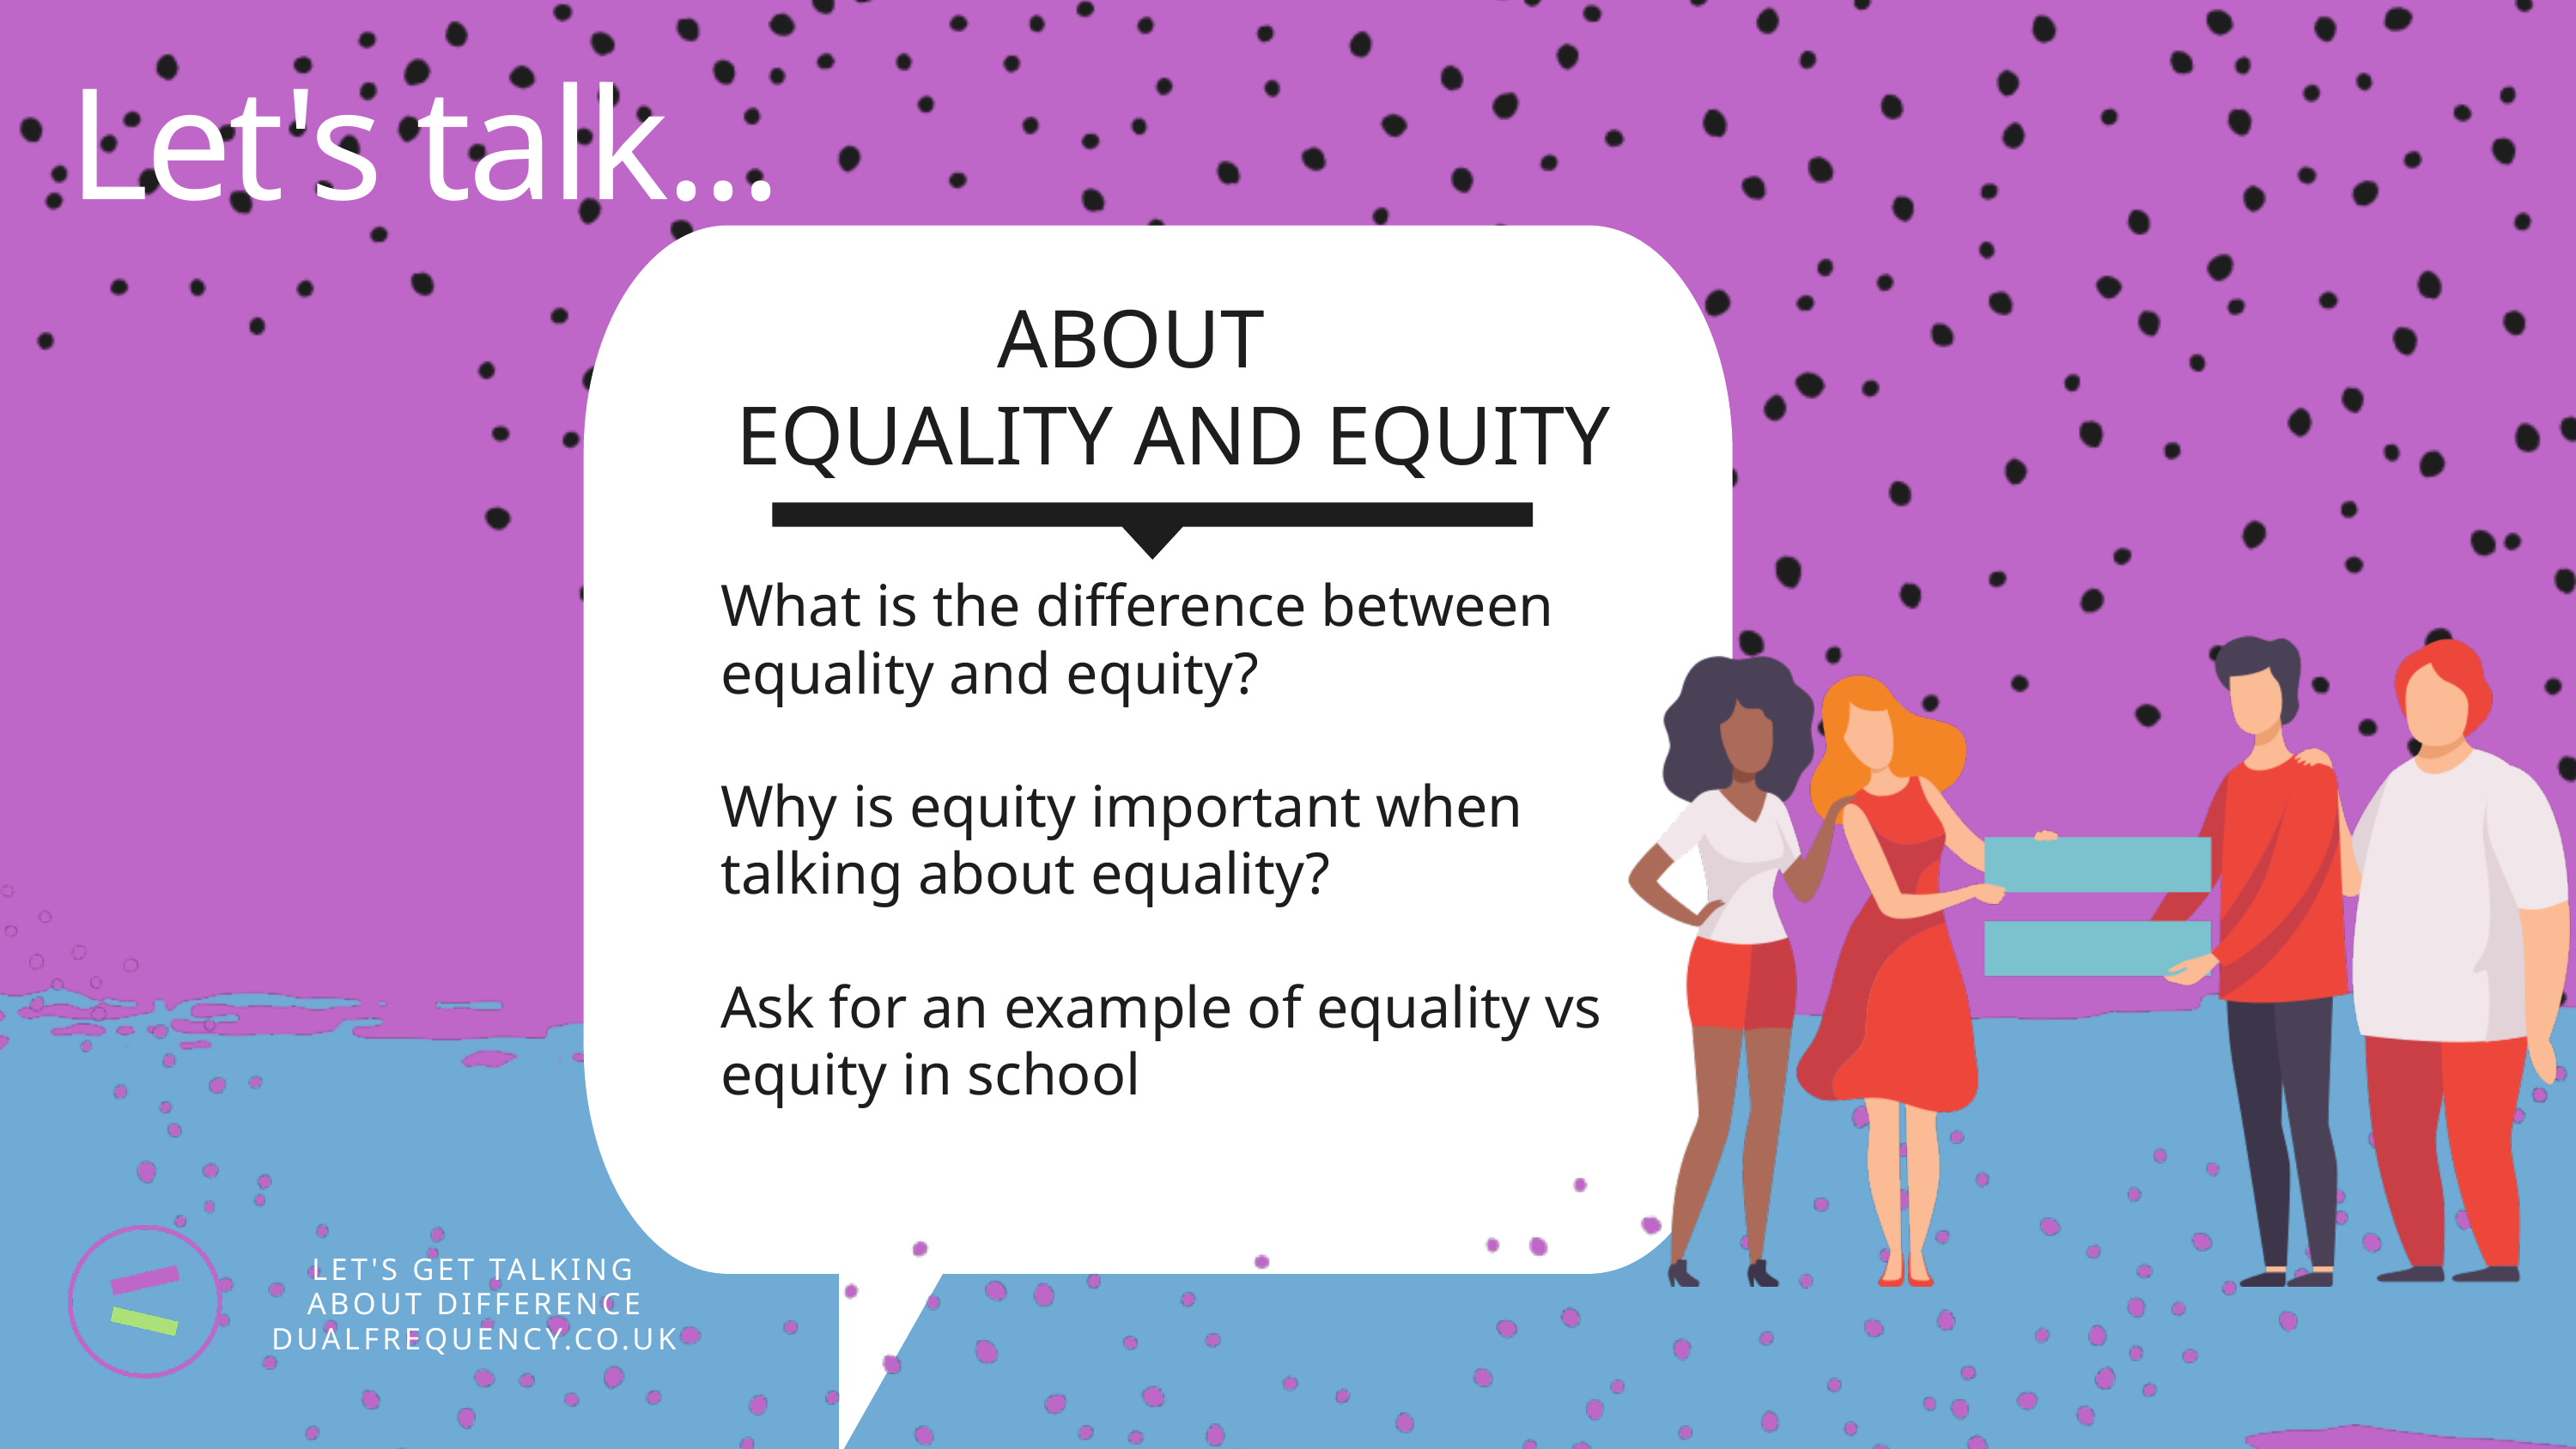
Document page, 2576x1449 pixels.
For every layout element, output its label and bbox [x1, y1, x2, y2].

picture [0, 0, 2576, 1449]
text_box [772, 502, 1534, 561]
